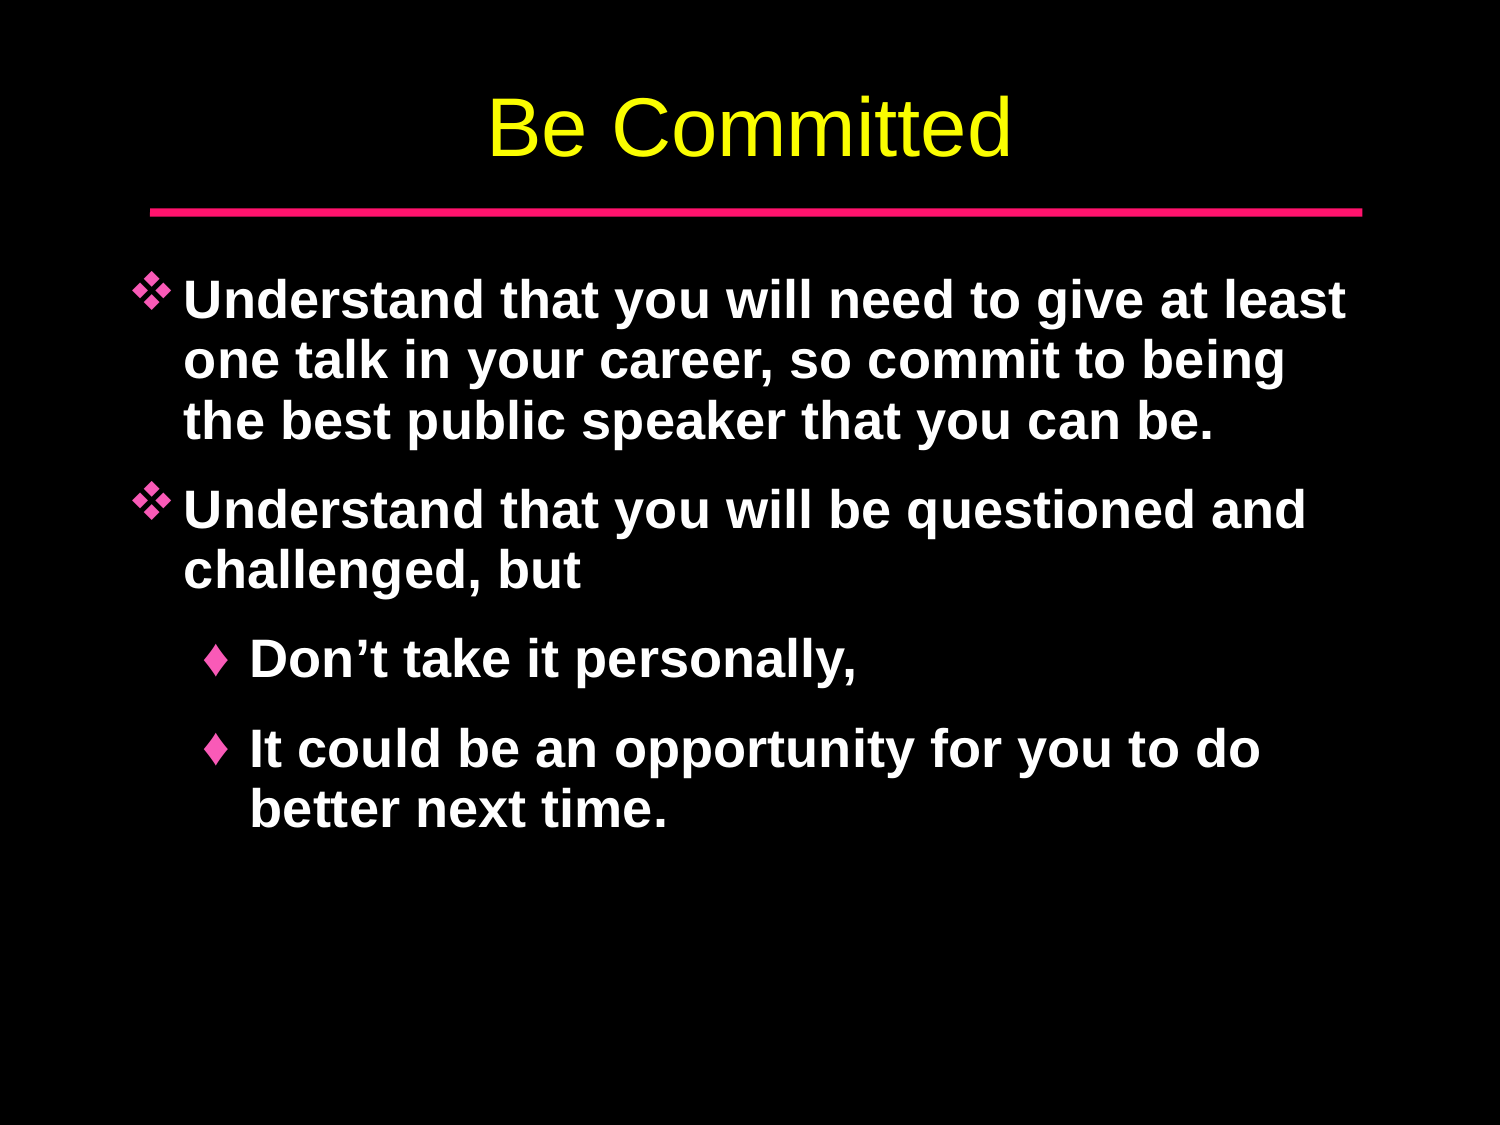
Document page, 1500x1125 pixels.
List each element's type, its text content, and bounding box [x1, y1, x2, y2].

list Understand that you will need to give at least one talk in your career, so commit to being the best public speaker that you can be. Understand that you will be questioned and challenged, but Don’t take it personally, It could be an opportunity for you to do better next time. [112, 262, 1388, 938]
title Be Committed [112, 34, 1388, 223]
